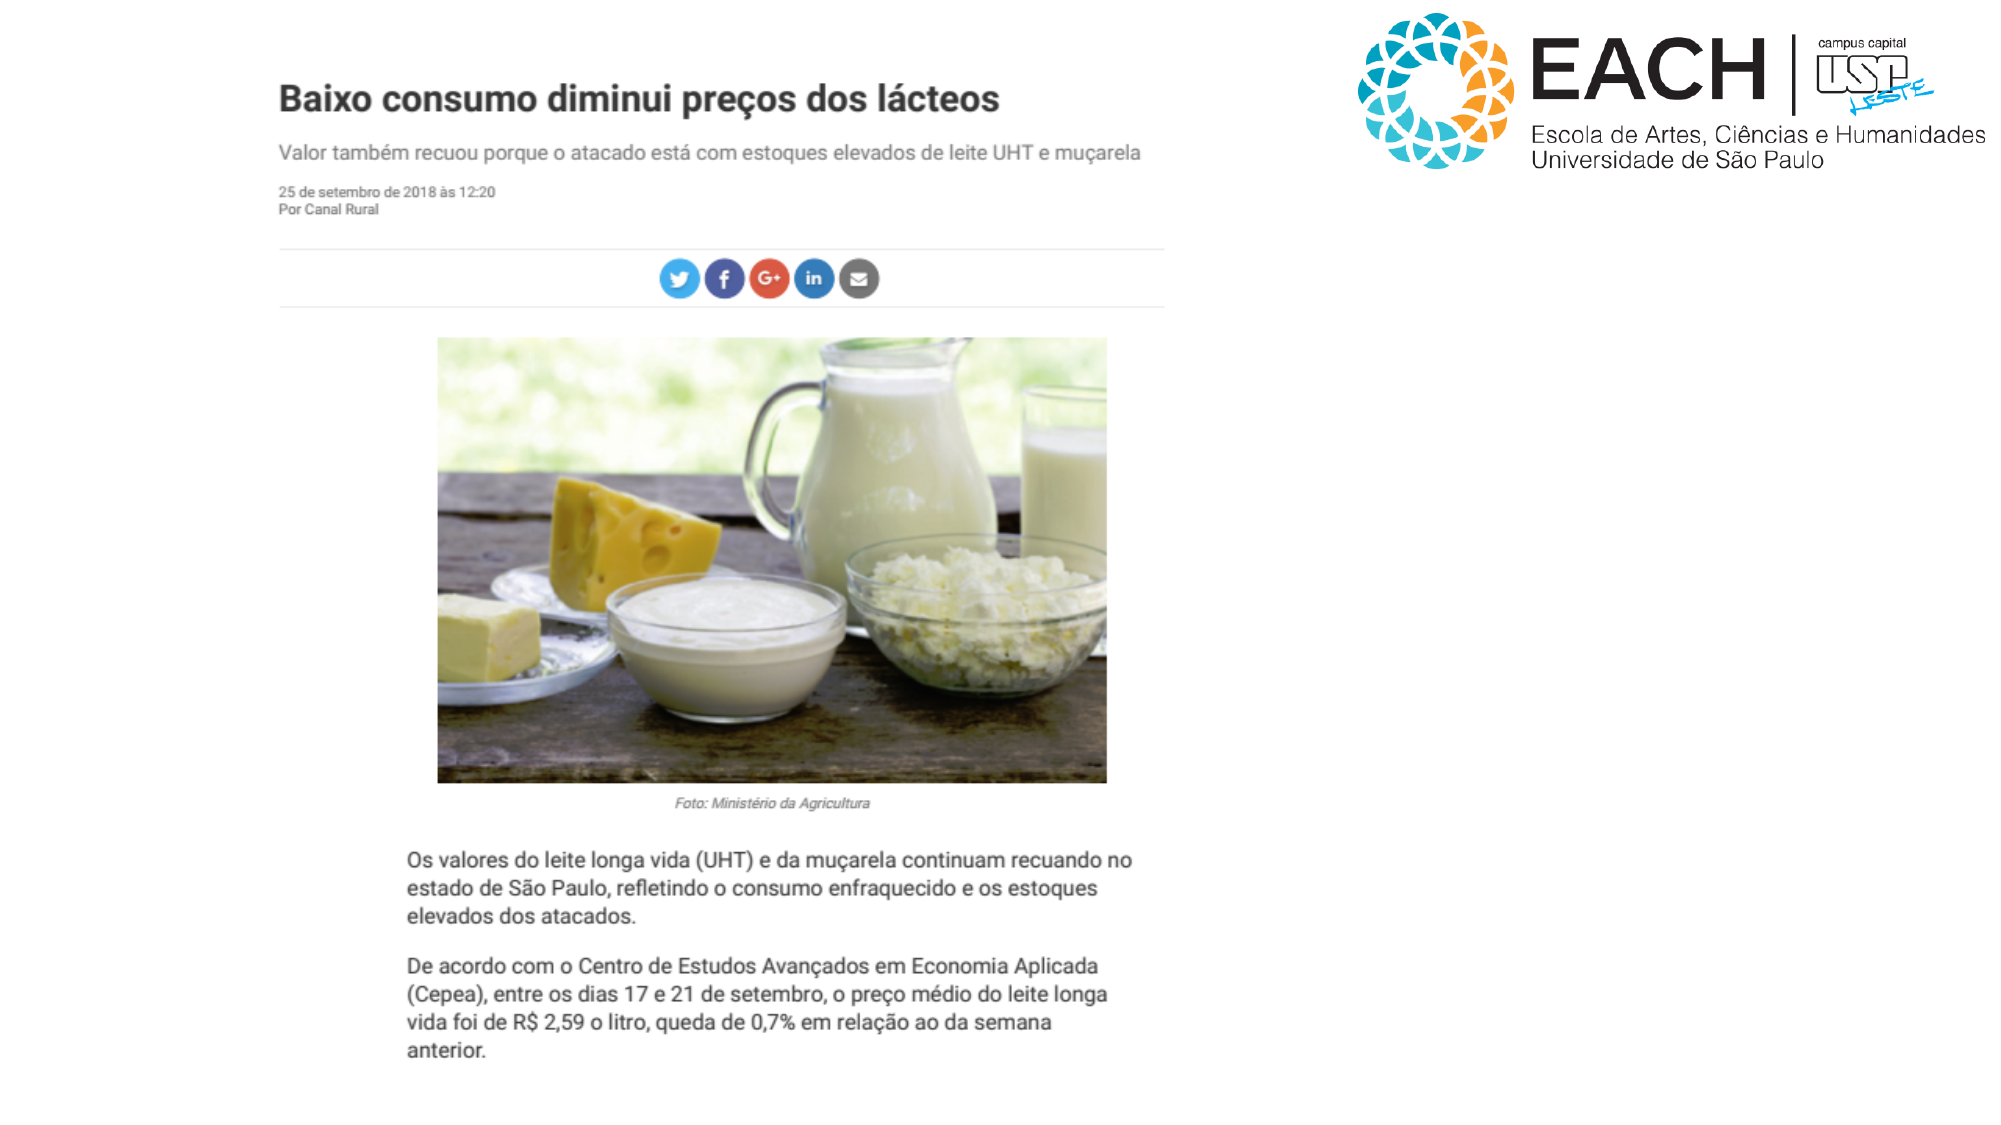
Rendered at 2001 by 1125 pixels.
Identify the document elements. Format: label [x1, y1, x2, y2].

picture [1358, 12, 1986, 170]
picture [255, 68, 1165, 1081]
